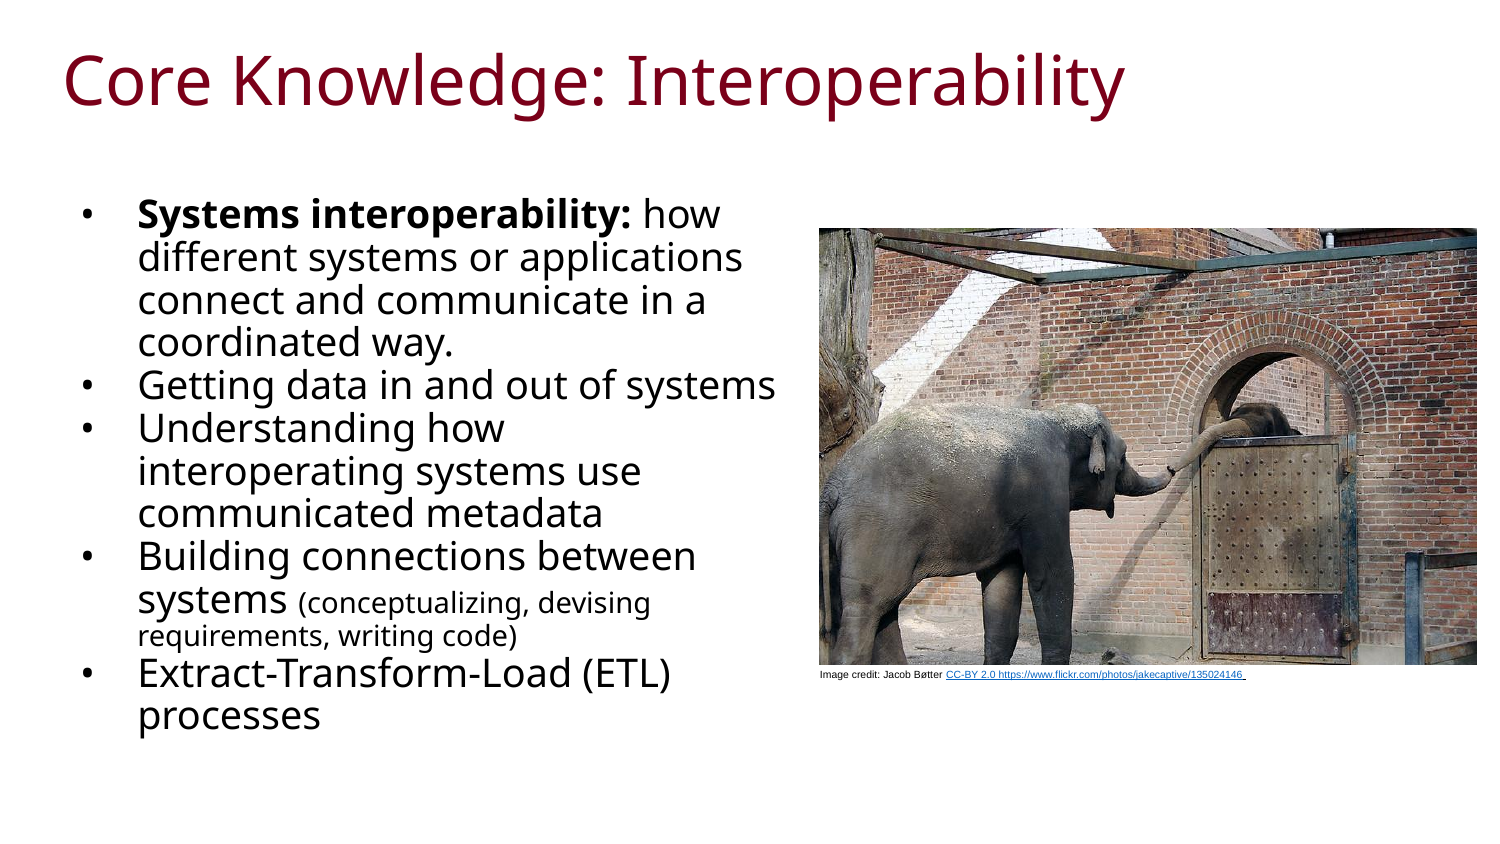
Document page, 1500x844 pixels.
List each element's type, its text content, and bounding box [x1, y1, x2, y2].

text_box Image credit: Jacob Bøtter CC-BY 2.0 https://www.flickr.com/photos/jakecaptive/135024146 [804, 653, 1370, 688]
title Core Knowledge: Interoperability [51, 72, 1449, 167]
list Systems interoperability: how different systems or applications connect and communicate in a coordinated way. Getting data in and out of systems Understanding how interoperating systems use communicated metadata Building connections between systems (conceptualizing, devising requirements, writing code) Extract-Transform-Load (ETL) processes [51, 189, 795, 758]
picture [819, 228, 1477, 666]
